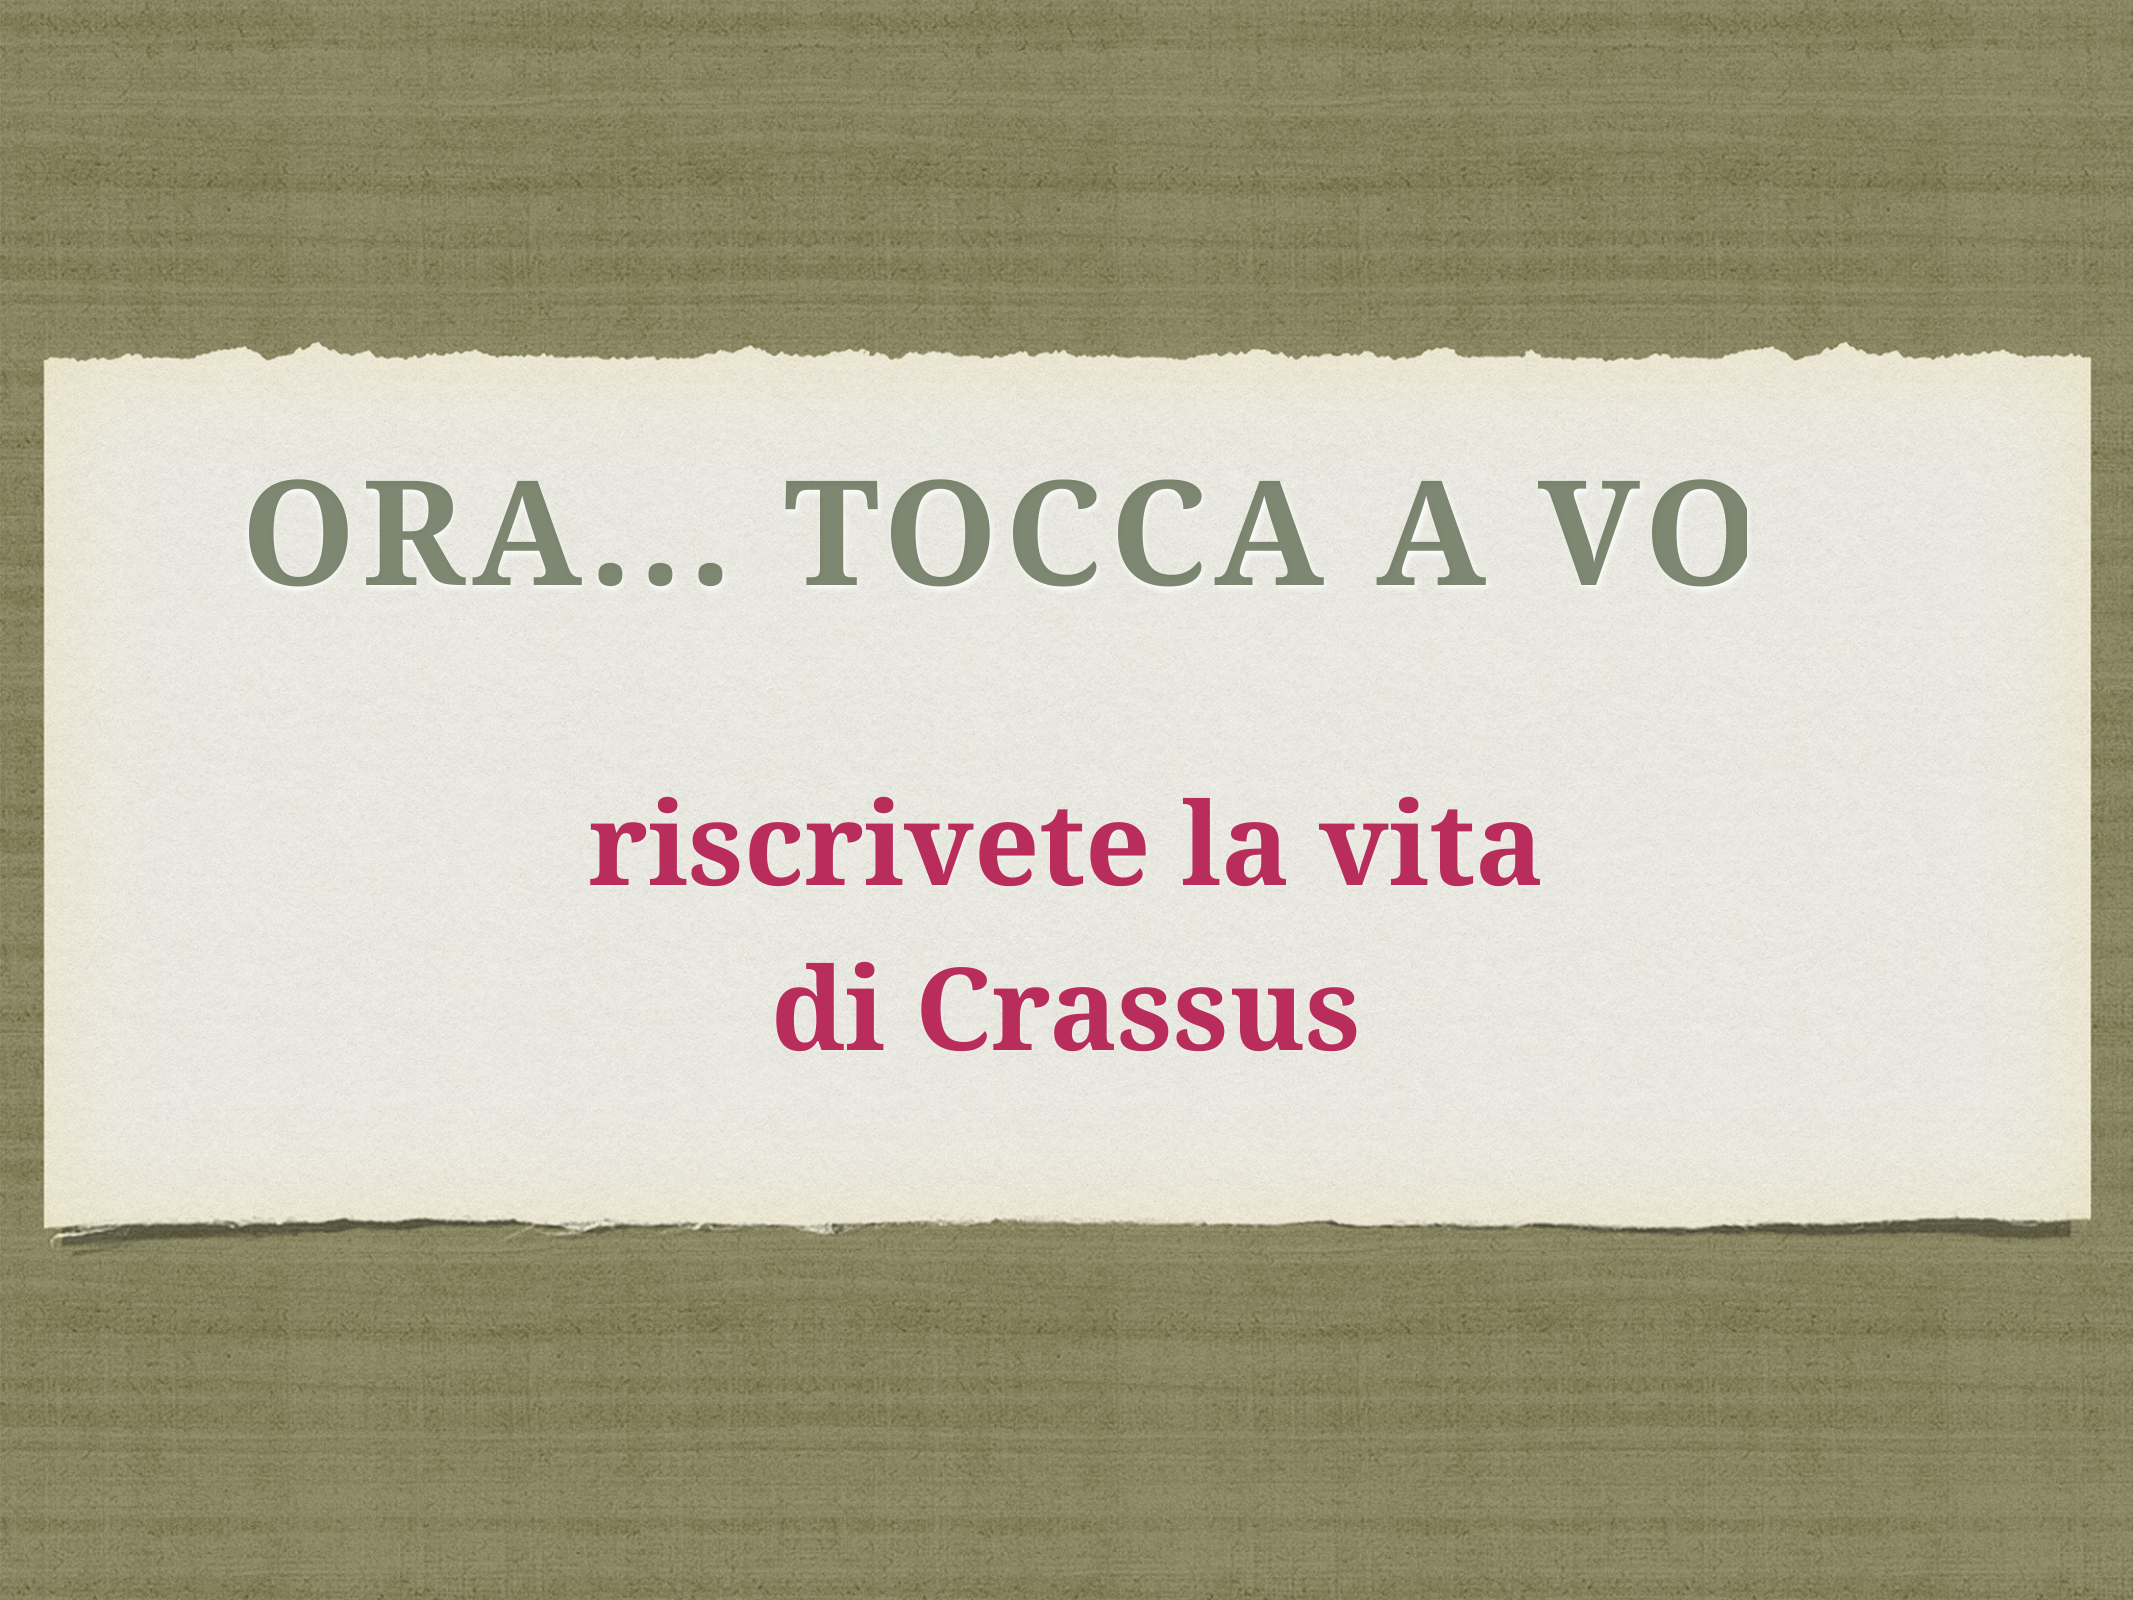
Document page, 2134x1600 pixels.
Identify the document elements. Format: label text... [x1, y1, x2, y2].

text_box riscrivete la vita di Crassus [513, 735, 1620, 1059]
title ora... tocca a voi! [49, 282, 2082, 626]
picture [0, 0, 2134, 1600]
